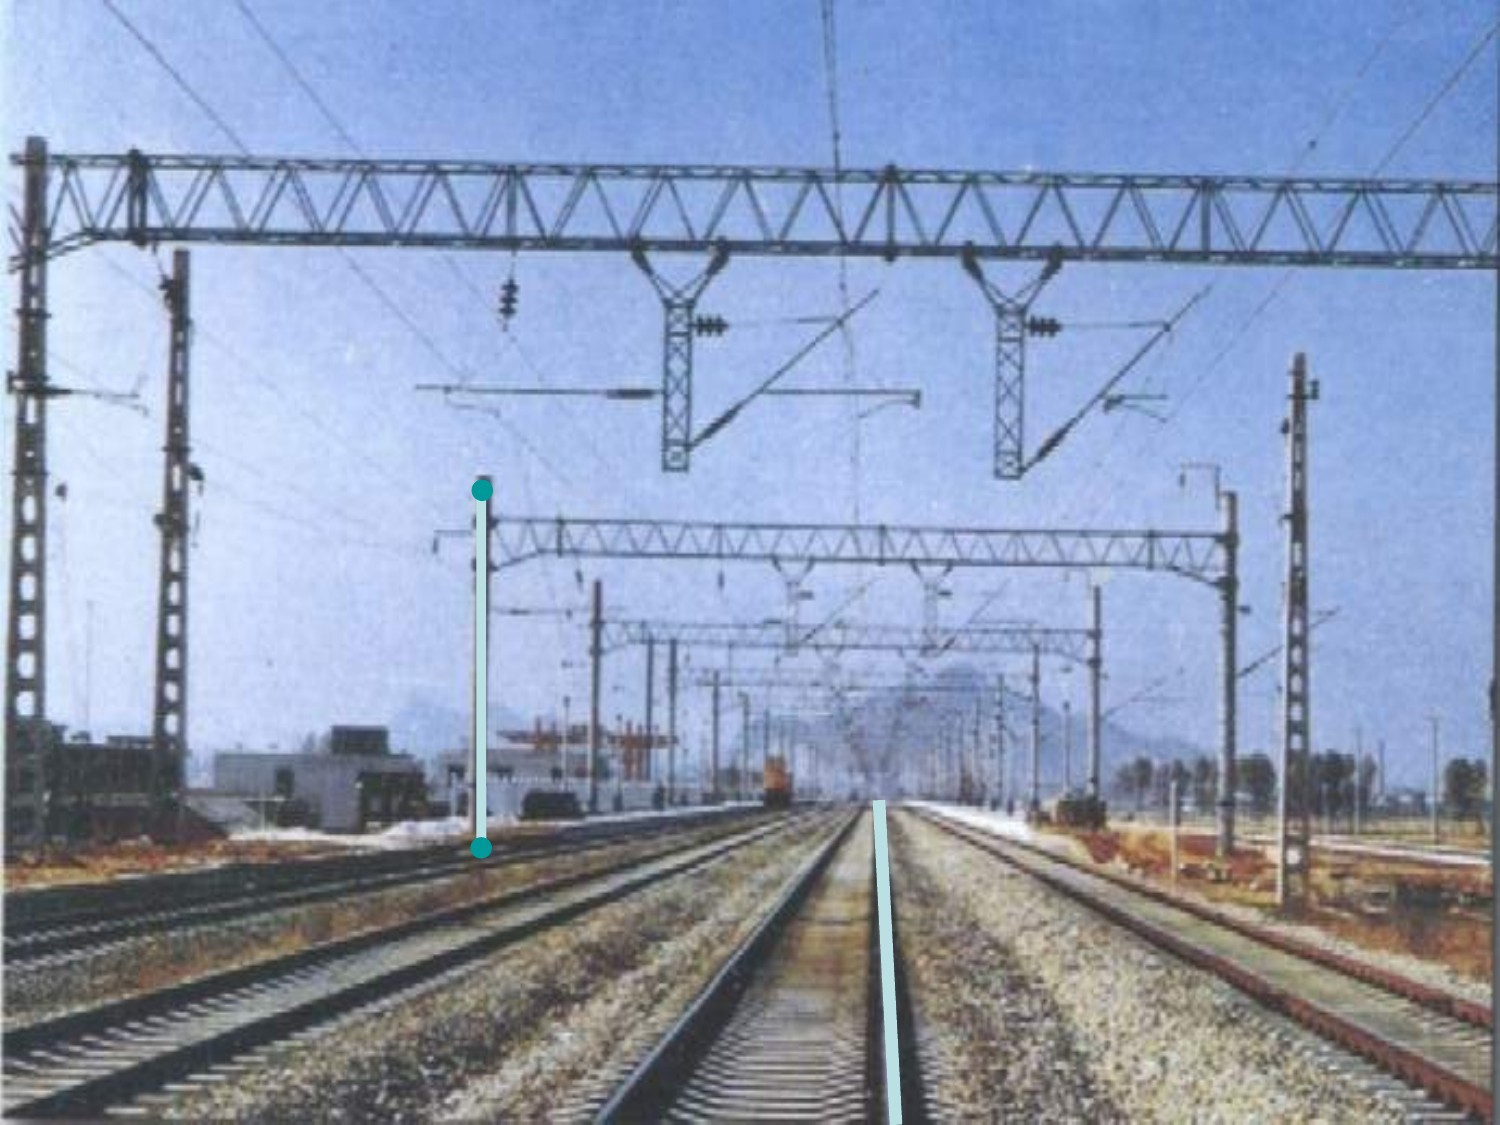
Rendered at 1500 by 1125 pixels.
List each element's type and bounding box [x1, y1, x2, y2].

picture [0, 0, 1500, 1125]
text_box [470, 479, 494, 859]
